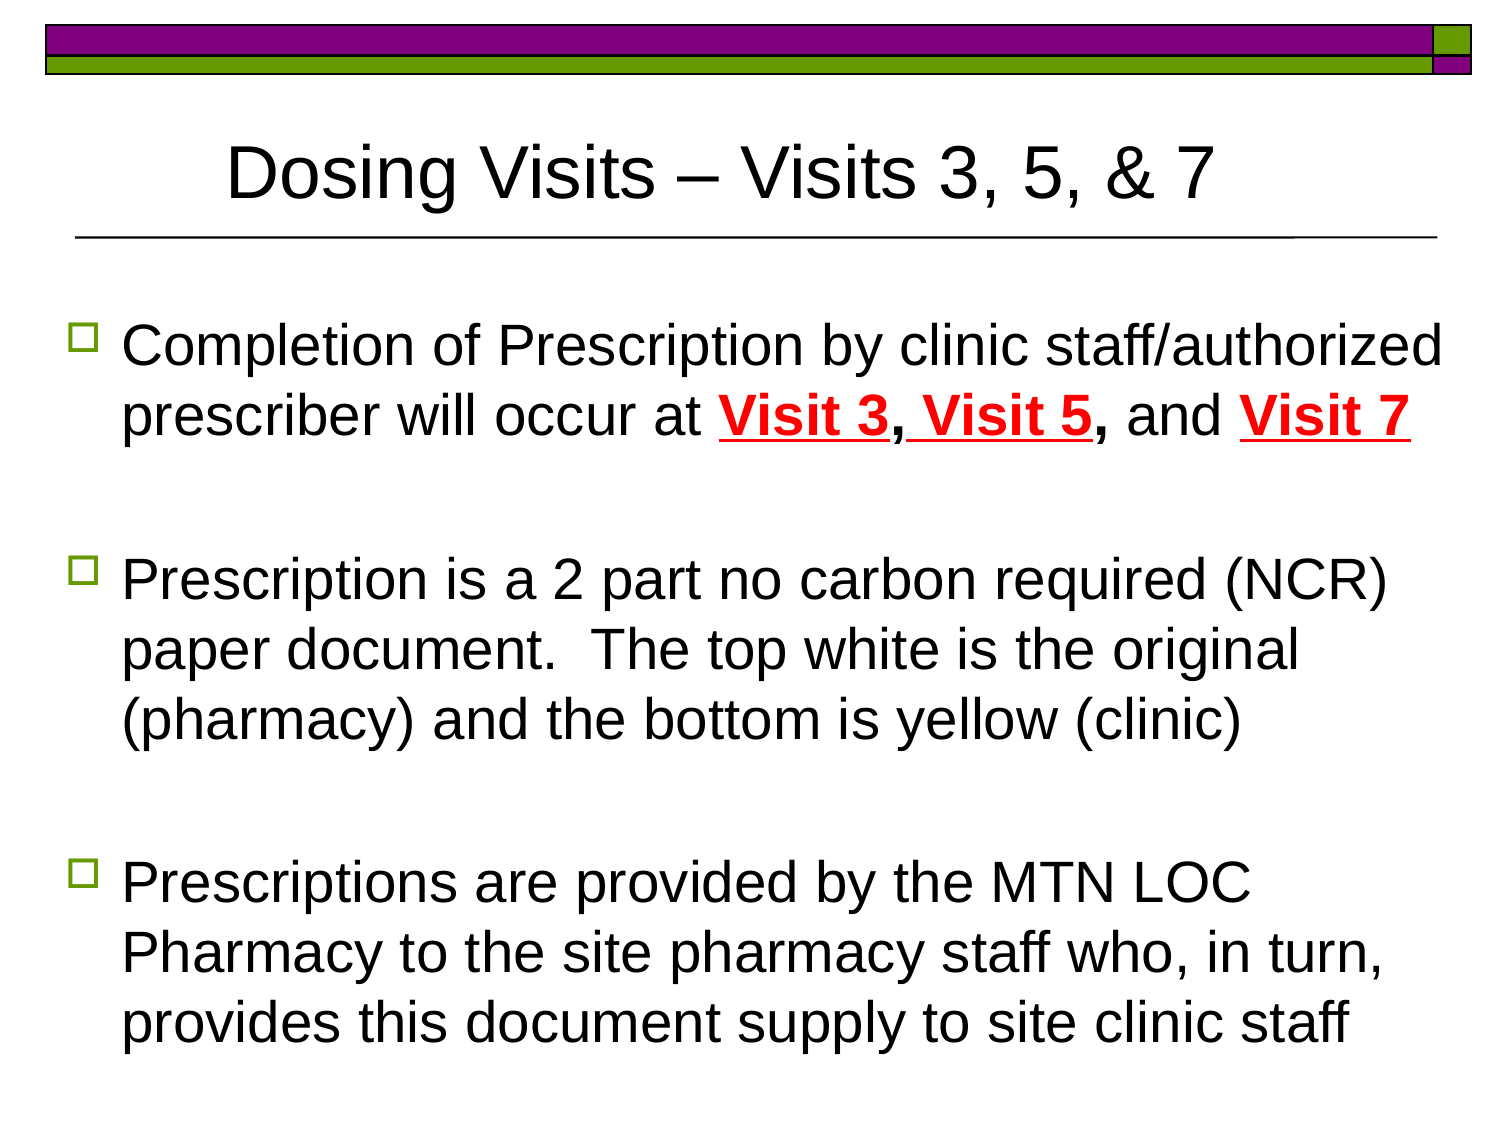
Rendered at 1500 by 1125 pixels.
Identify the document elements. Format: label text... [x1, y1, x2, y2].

list Completion of Prescription by clinic staff/authorized prescriber will occur at Visit 3, Visit 5, and Visit 7 Prescription is a 2 part no carbon required (NCR) paper document. The top white is the original (pharmacy) and the bottom is yellow (clinic) Prescriptions are provided by the MTN LOC Pharmacy to the site pharmacy staff who, in turn, provides this document supply to site clinic staff [49, 299, 1463, 1101]
title Dosing Visits – Visits 3, 5, & 7 [62, 99, 1382, 238]
